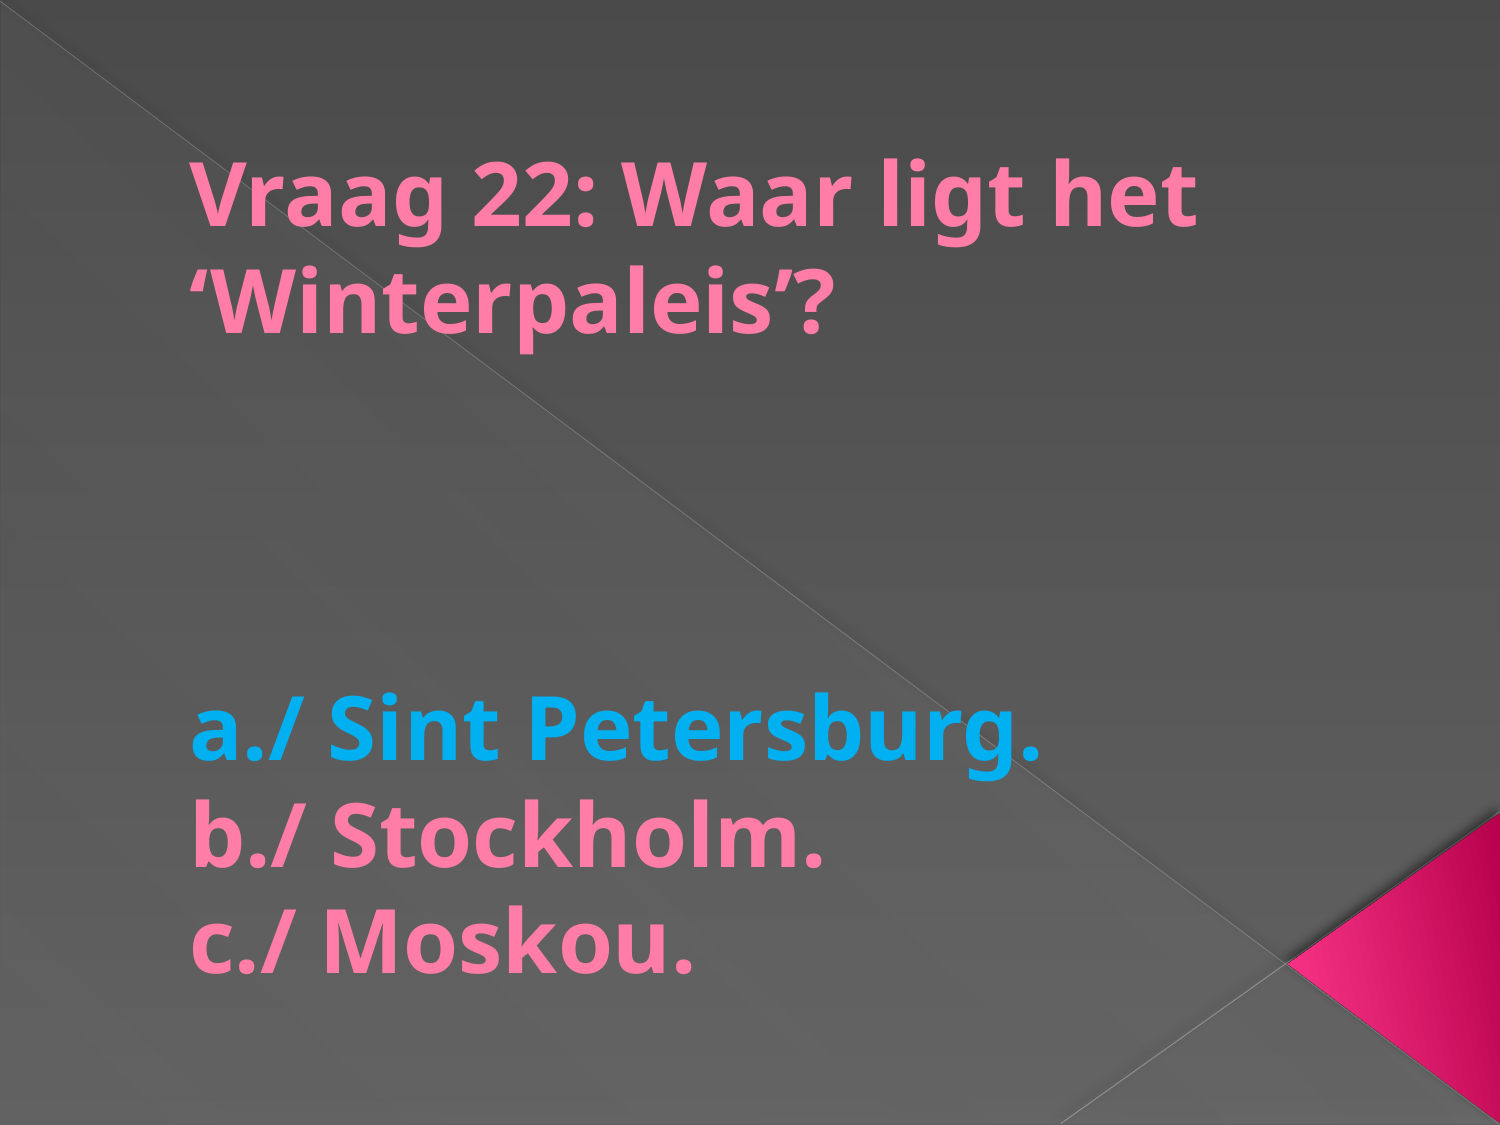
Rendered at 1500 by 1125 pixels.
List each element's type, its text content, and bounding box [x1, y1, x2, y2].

title Vraag 22: Waar ligt het ‘Winterpaleis’? a./ Sint Petersburg. b./ Stockholm. c./ Moskou. [88, 127, 1412, 1106]
